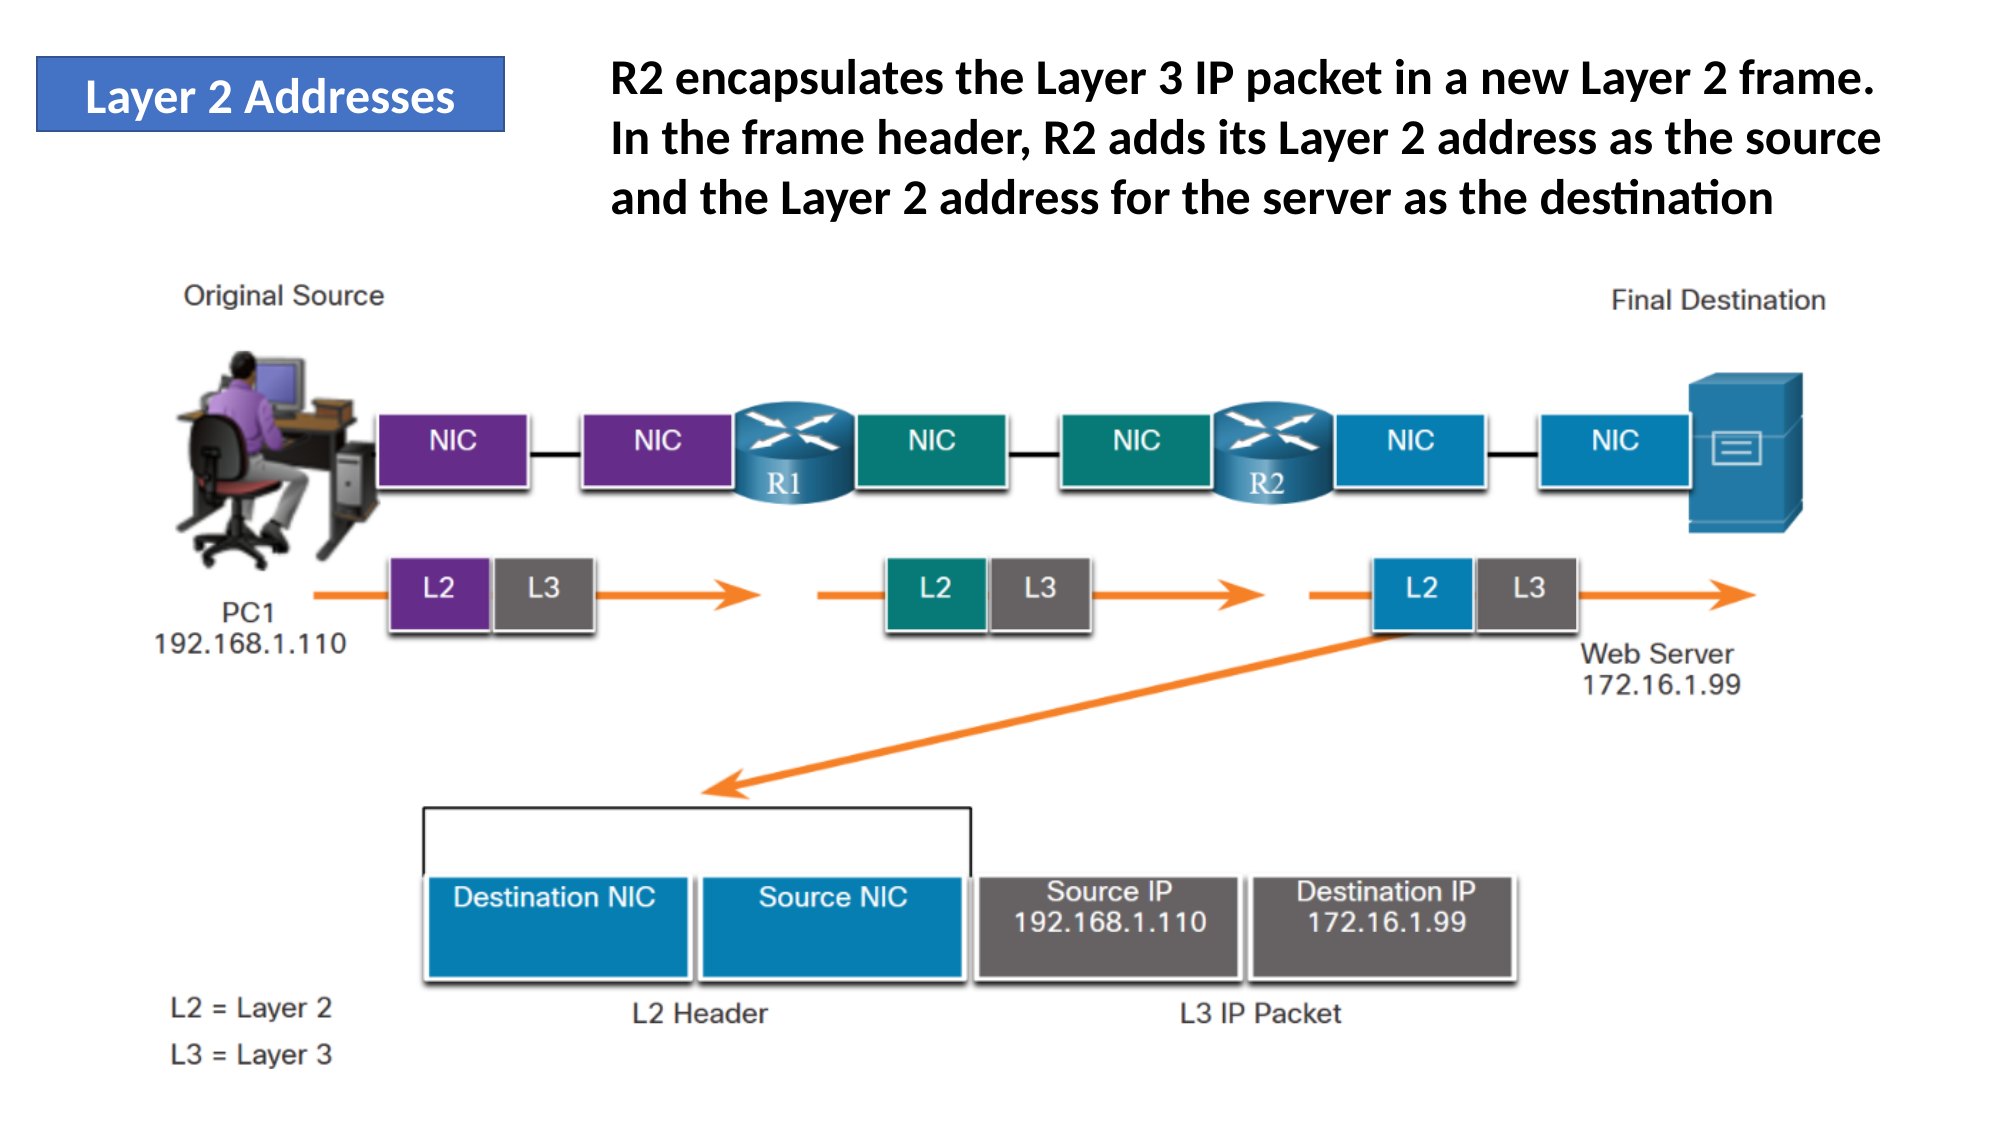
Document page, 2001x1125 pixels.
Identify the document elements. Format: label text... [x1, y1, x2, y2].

text_box Layer 2 Addresses [36, 56, 505, 132]
text_box R2 encapsulates the Layer 3 IP packet in a new Layer 2 frame. In the frame header, R2 adds its Layer 2 address as the source and the Layer 2 address for the server as the destination [595, 36, 1901, 232]
picture [140, 270, 1860, 1089]
